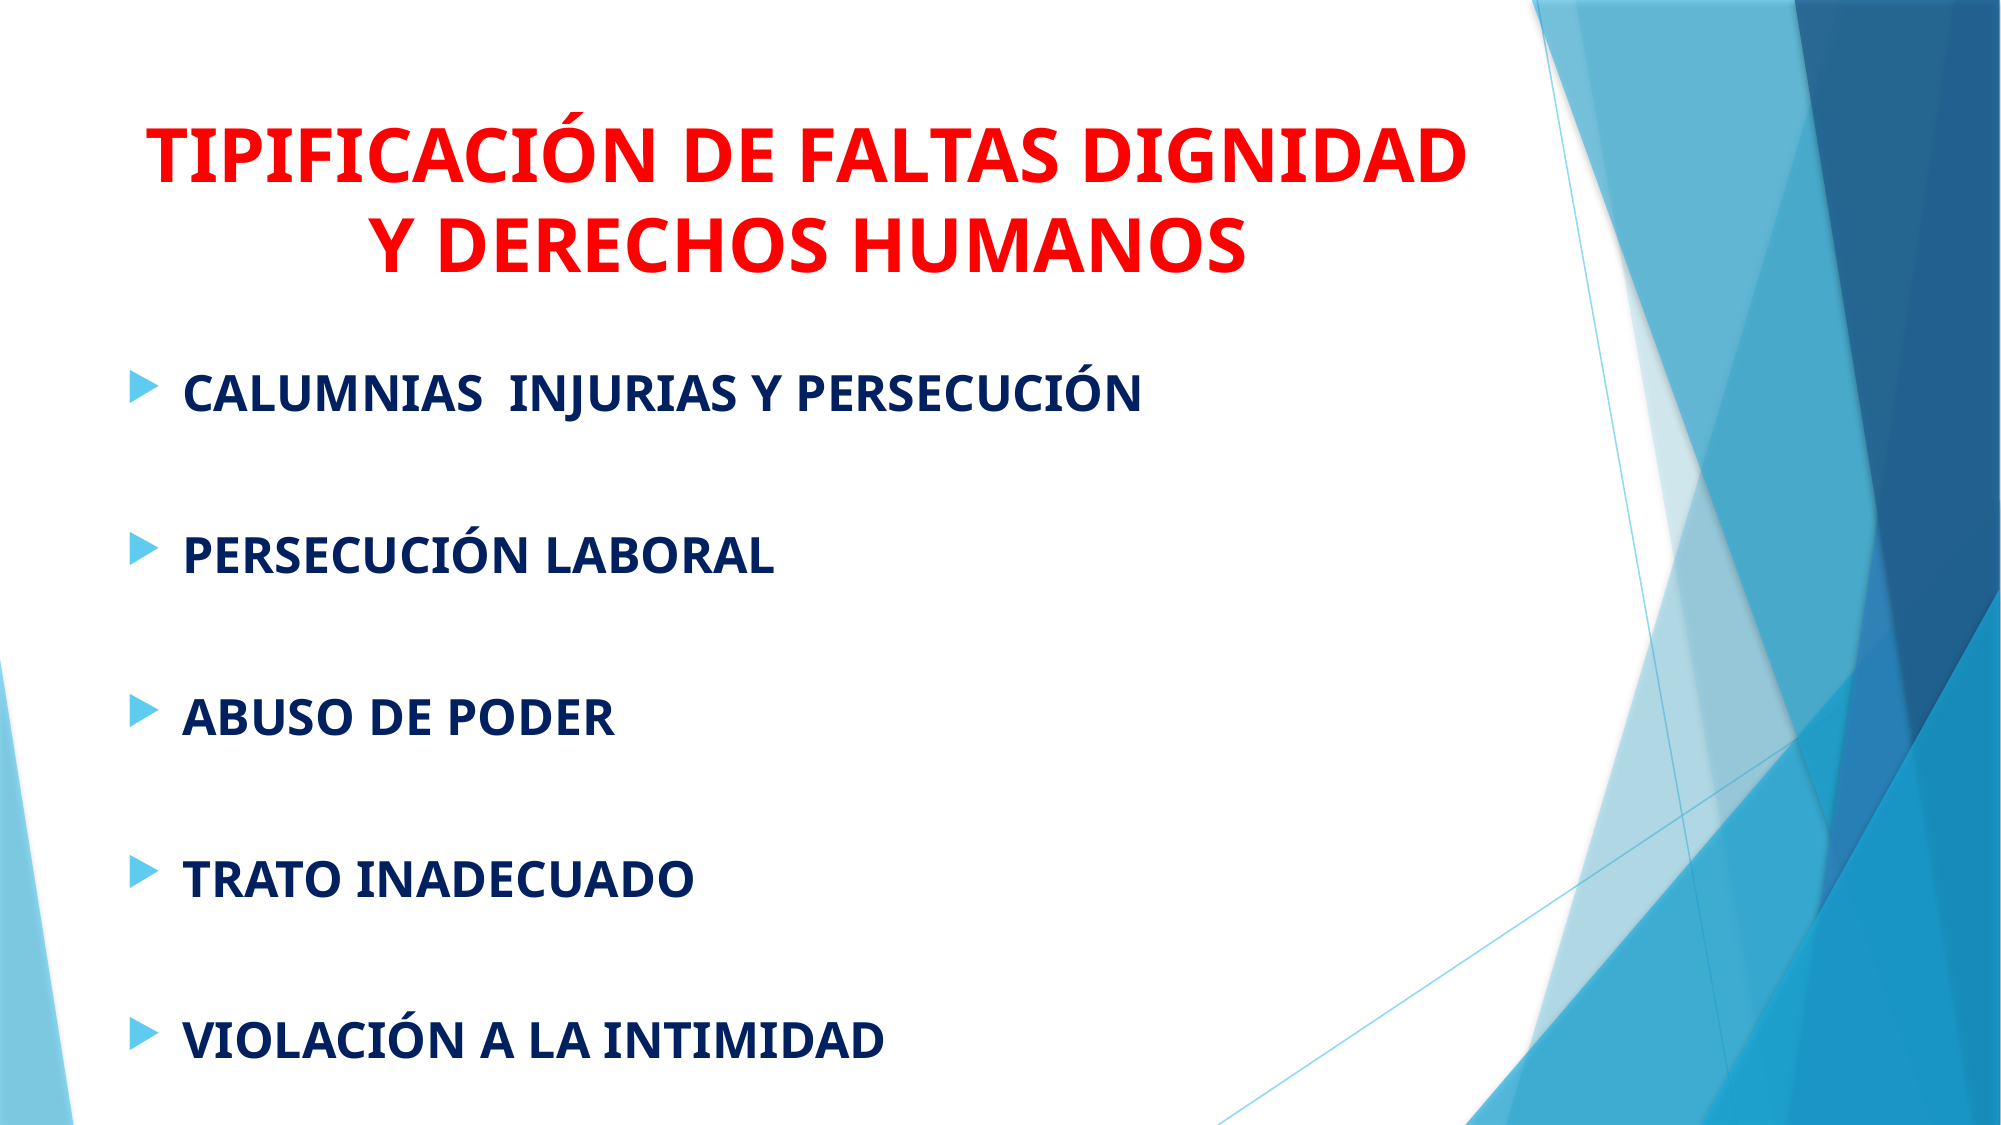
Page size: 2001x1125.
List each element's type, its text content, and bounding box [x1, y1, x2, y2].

list CALUMNIAS INJURIAS Y PERSECUCIÓN PERSECUCIÓN LABORAL ABUSO DE PODER TRATO INADECUADO VIOLACIÓN A LA INTIMIDAD [111, 354, 1522, 992]
title TIPIFICACIÓN DE FALTAS DIGNIDAD Y DERECHOS HUMANOS [111, 99, 1506, 317]
